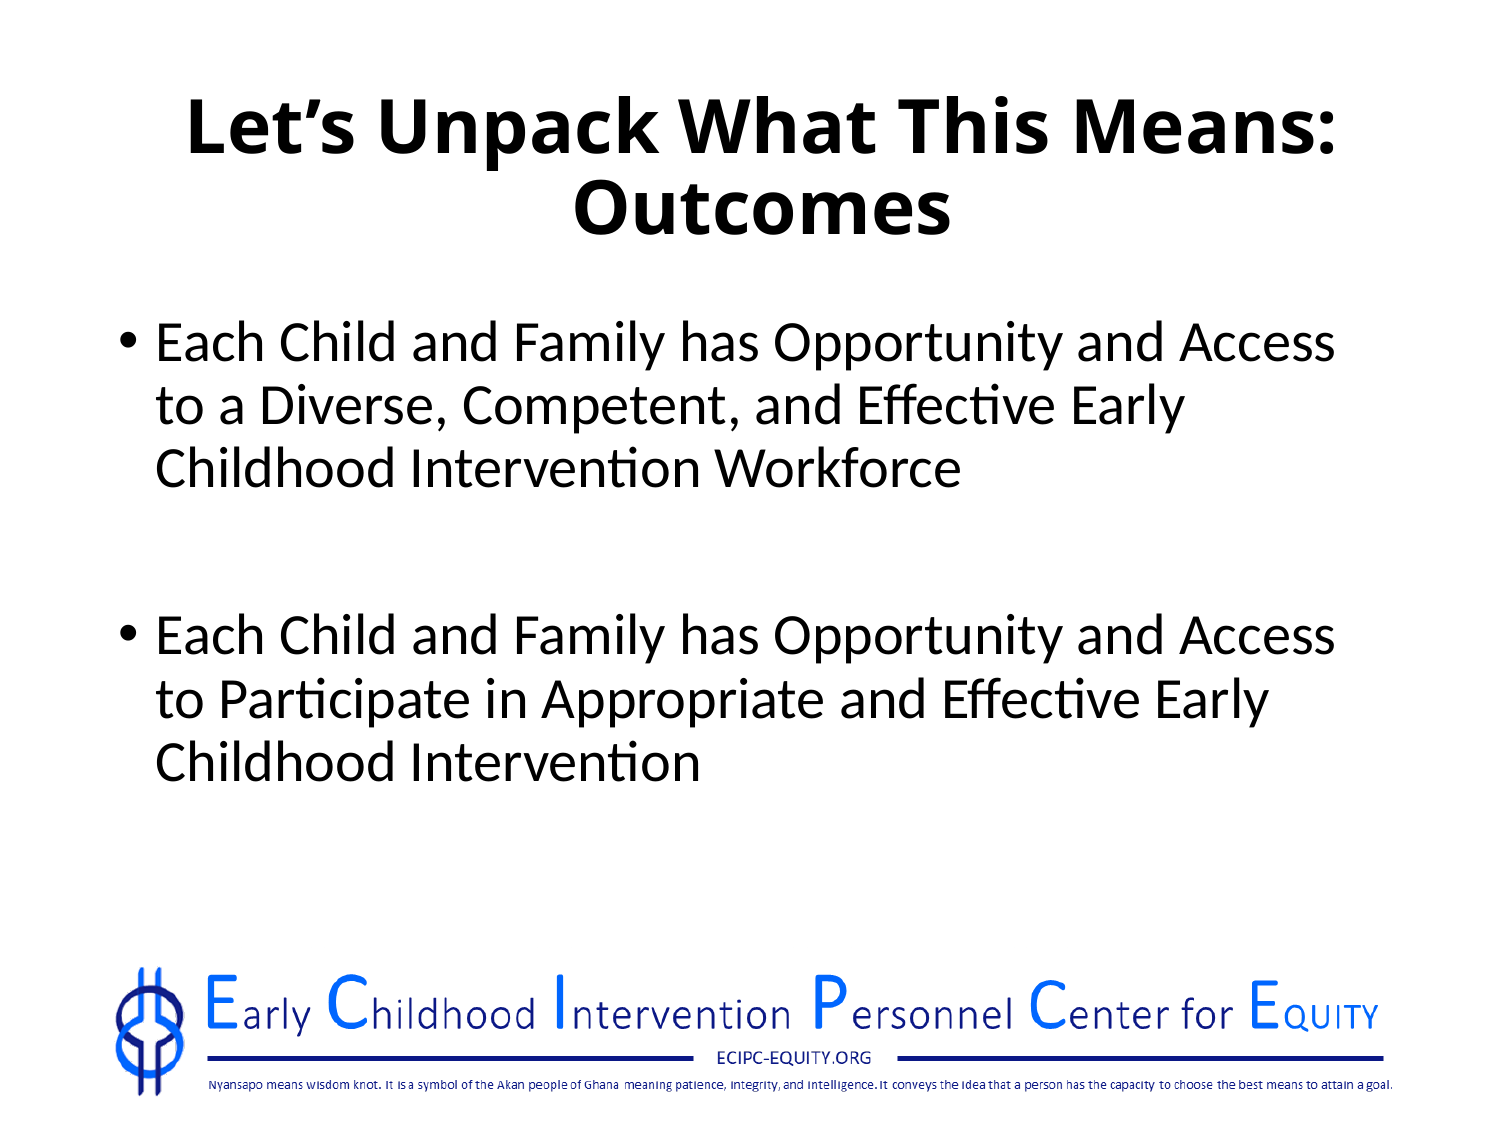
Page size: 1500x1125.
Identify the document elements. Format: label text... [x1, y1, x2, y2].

picture [103, 924, 1437, 1101]
title Let’s Unpack What This Means: Outcomes [103, 60, 1421, 279]
list Each Child and Family has Opportunity and Access to a Diverse, Competent, and Effective Early Childhood Intervention Workforce Each Child and Family has Opportunity and Access to Participate in Appropriate and Effective Early Childhood Intervention [103, 303, 1397, 1018]
